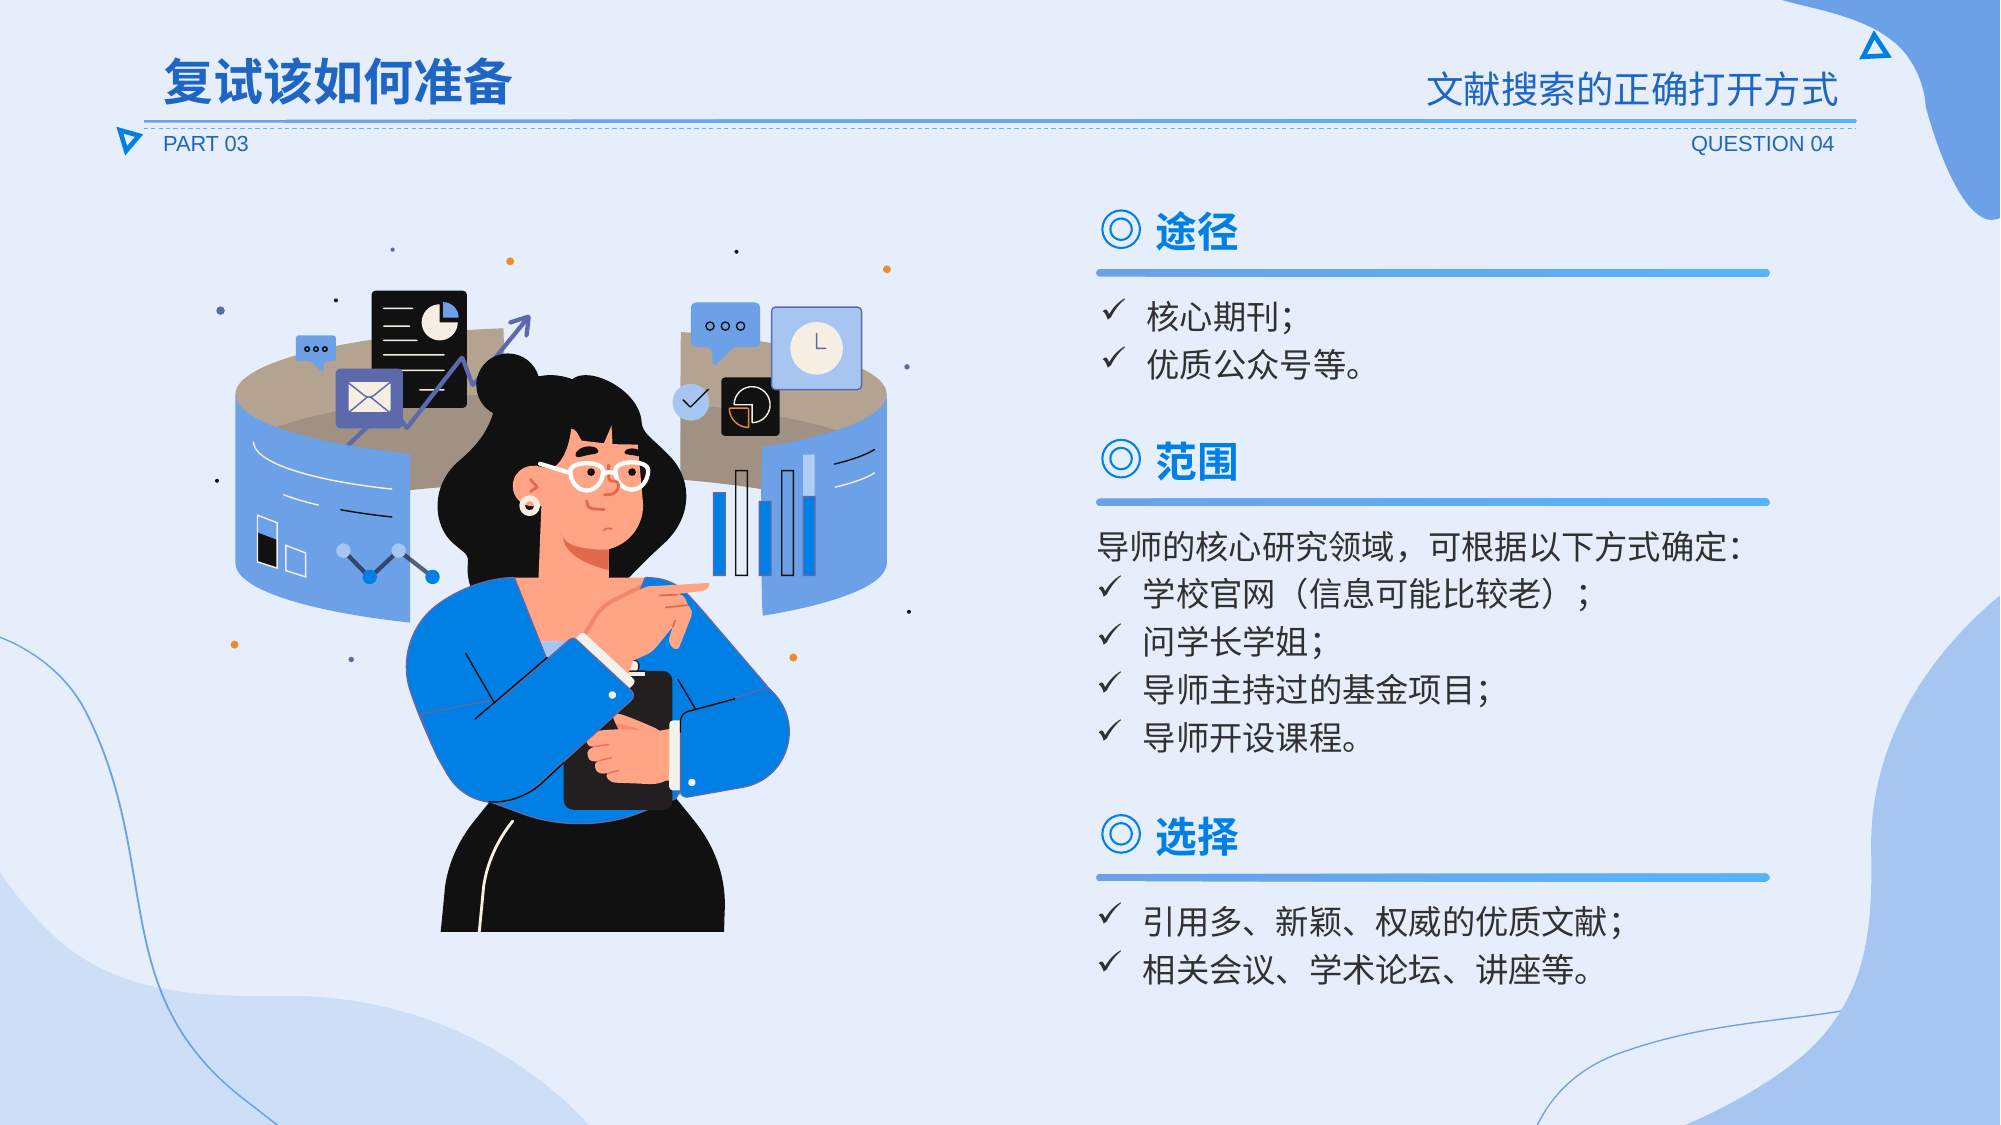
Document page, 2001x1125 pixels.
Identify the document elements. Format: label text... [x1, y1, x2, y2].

text_box 途径 [1155, 196, 1638, 253]
text_box [1109, 822, 1133, 846]
list 复试该如何准备 [163, 50, 598, 120]
text_box 导师的核心研究领域，可根据以下方式确定： 学校官网（信息可能比较老）； 问学长学姐； 导师主持过的基金项目； 导师开设课程。 [1096, 517, 1770, 759]
text_box 核心期刊； 优质公众号等。 [1100, 288, 1768, 383]
text_box [1095, 497, 1606, 508]
list PART 03 [163, 129, 282, 160]
text_box [1101, 209, 1141, 250]
text_box [1101, 814, 1141, 854]
text_box 选择 [1155, 800, 1638, 858]
text_box [1095, 268, 1771, 278]
text_box 引用多、新颖、权威的优质文献； 相关会议、学术论坛、讲座等。 [1096, 893, 1770, 988]
text_box [1714, 498, 1771, 507]
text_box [215, 247, 912, 934]
text_box [1101, 438, 1141, 479]
list QUESTION 04 [1691, 129, 1839, 160]
list 文献搜索的正确打开方式 [1307, 66, 1839, 117]
text_box 范围 [1155, 425, 1638, 482]
text_box [1109, 446, 1133, 471]
text_box [1109, 217, 1133, 241]
text_box [1095, 872, 1771, 883]
